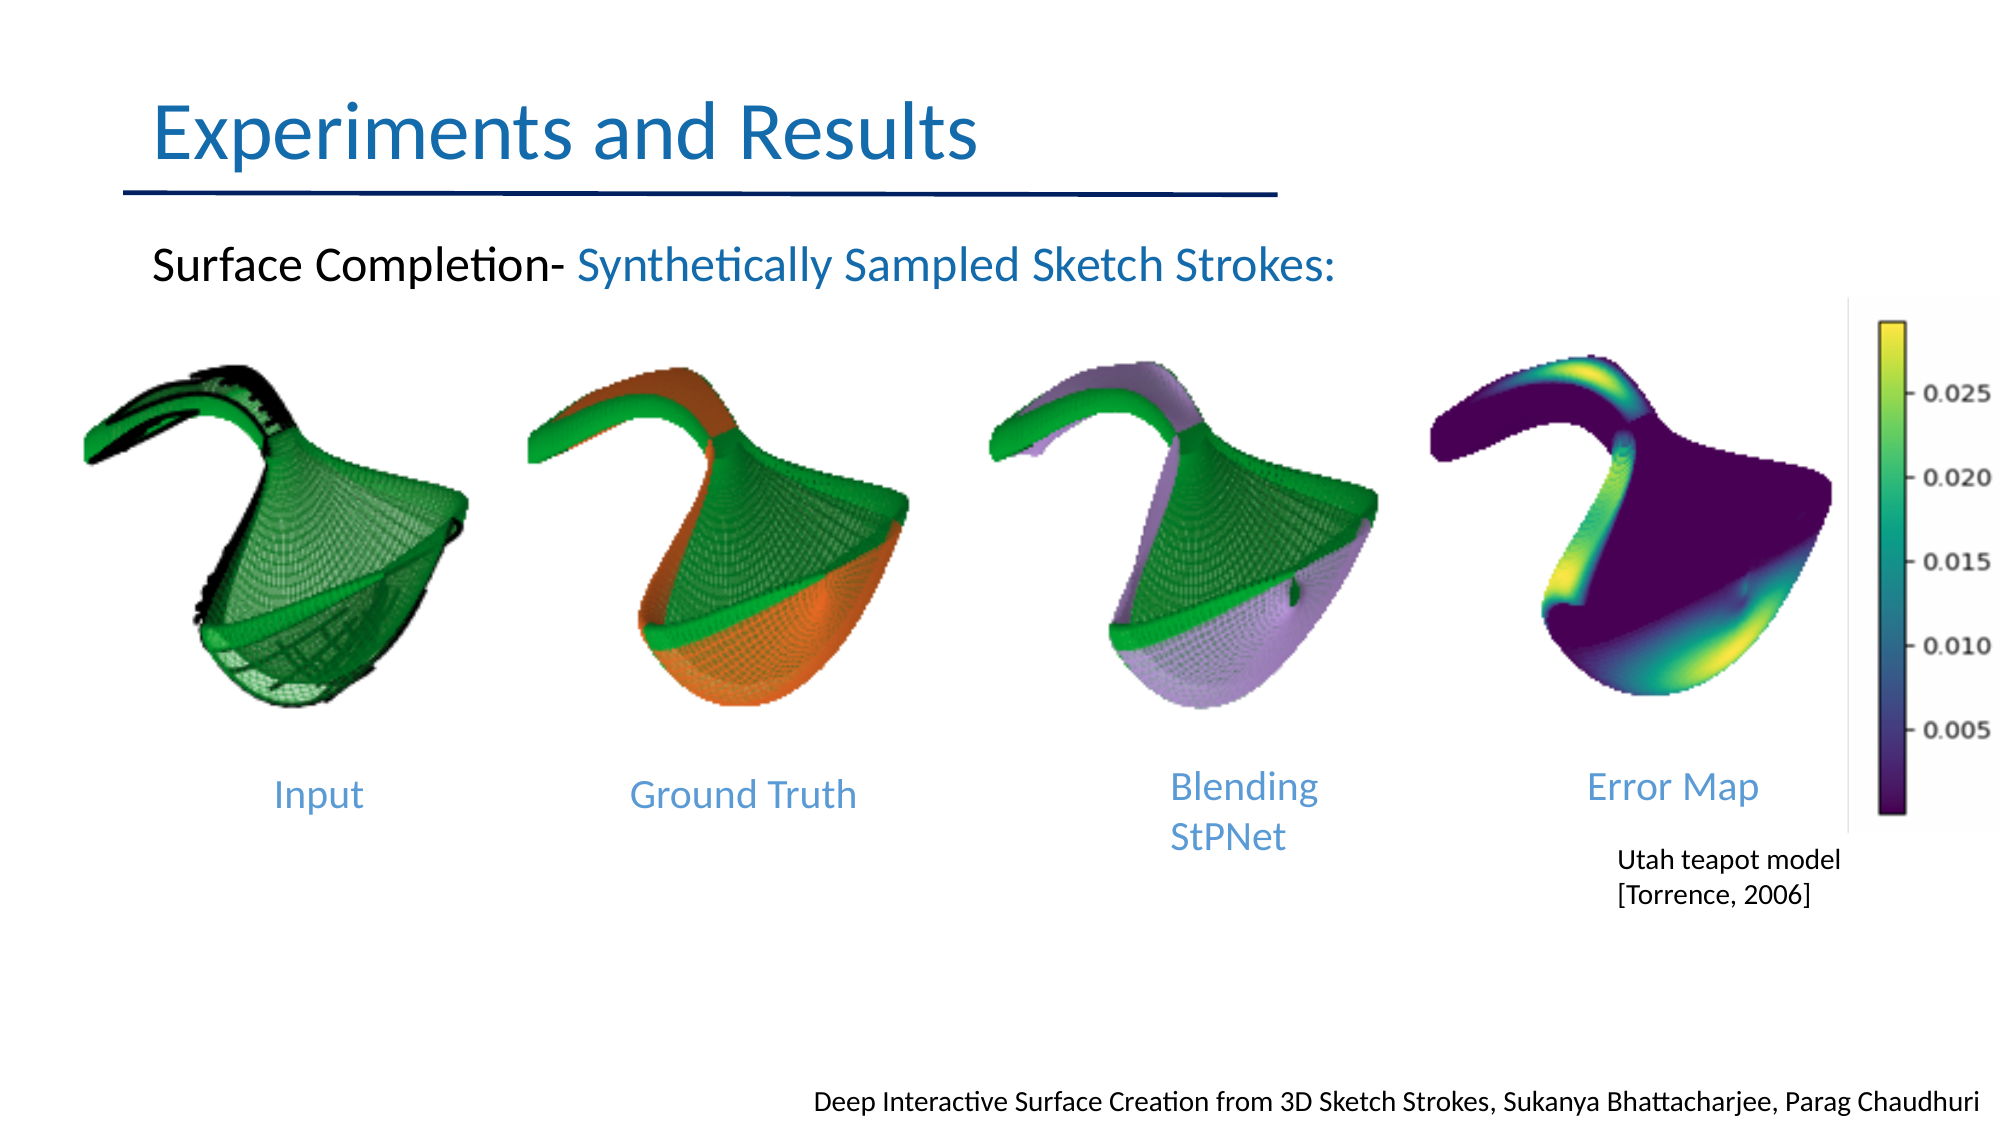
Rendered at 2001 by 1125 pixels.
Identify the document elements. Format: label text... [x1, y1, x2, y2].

title Experiments and Results [137, 59, 1863, 207]
text_box Deep Interactive Surface Creation from 3D Sketch Strokes, Sukanya Bhattacharjee, Parag Chaudhuri [798, 1074, 2000, 1125]
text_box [46, 296, 2000, 919]
list Surface Completion- Synthetically Sampled Sketch Strokes: [137, 230, 1679, 296]
